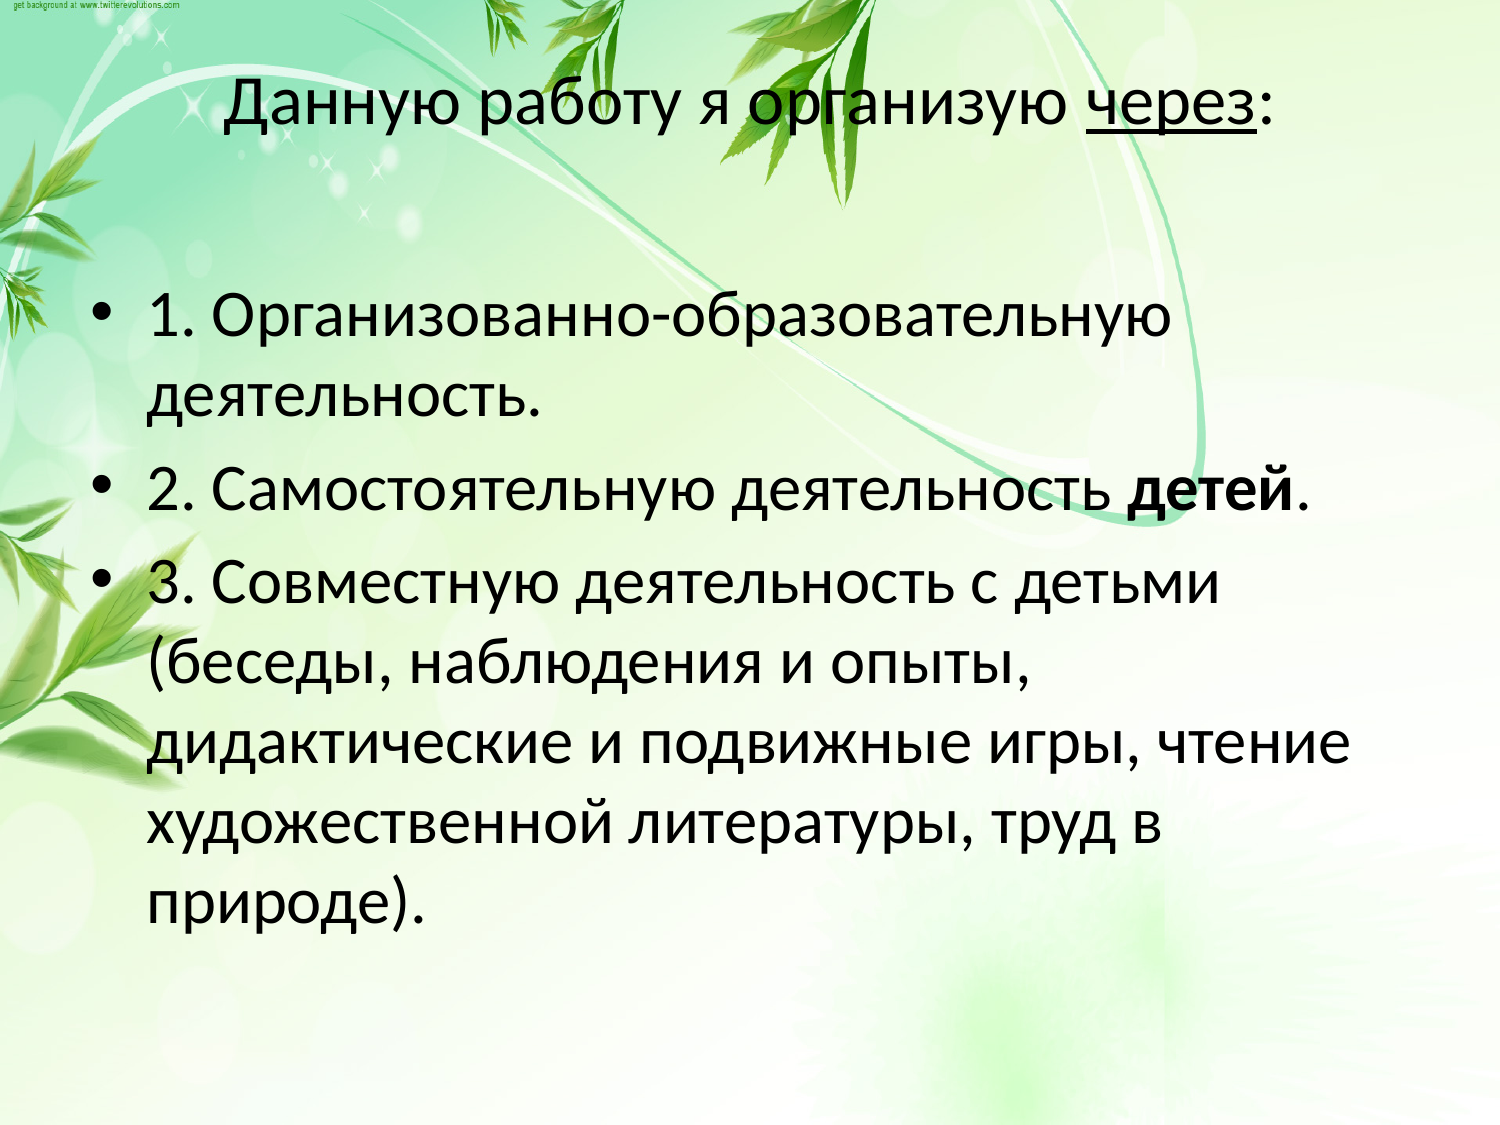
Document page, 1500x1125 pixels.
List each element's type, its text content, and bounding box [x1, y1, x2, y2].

title Данную работу я организую через: [75, 45, 1425, 233]
list 1. Организованно-образовательную деятельность. 2. Самостоятельную деятельность детей. 3. Совместную деятельность с детьми (беседы, наблюдения и опыты, дидактические и подвижные игры, чтение художественной литературы, труд в природе). [75, 262, 1425, 1005]
picture [0, 0, 1500, 1125]
